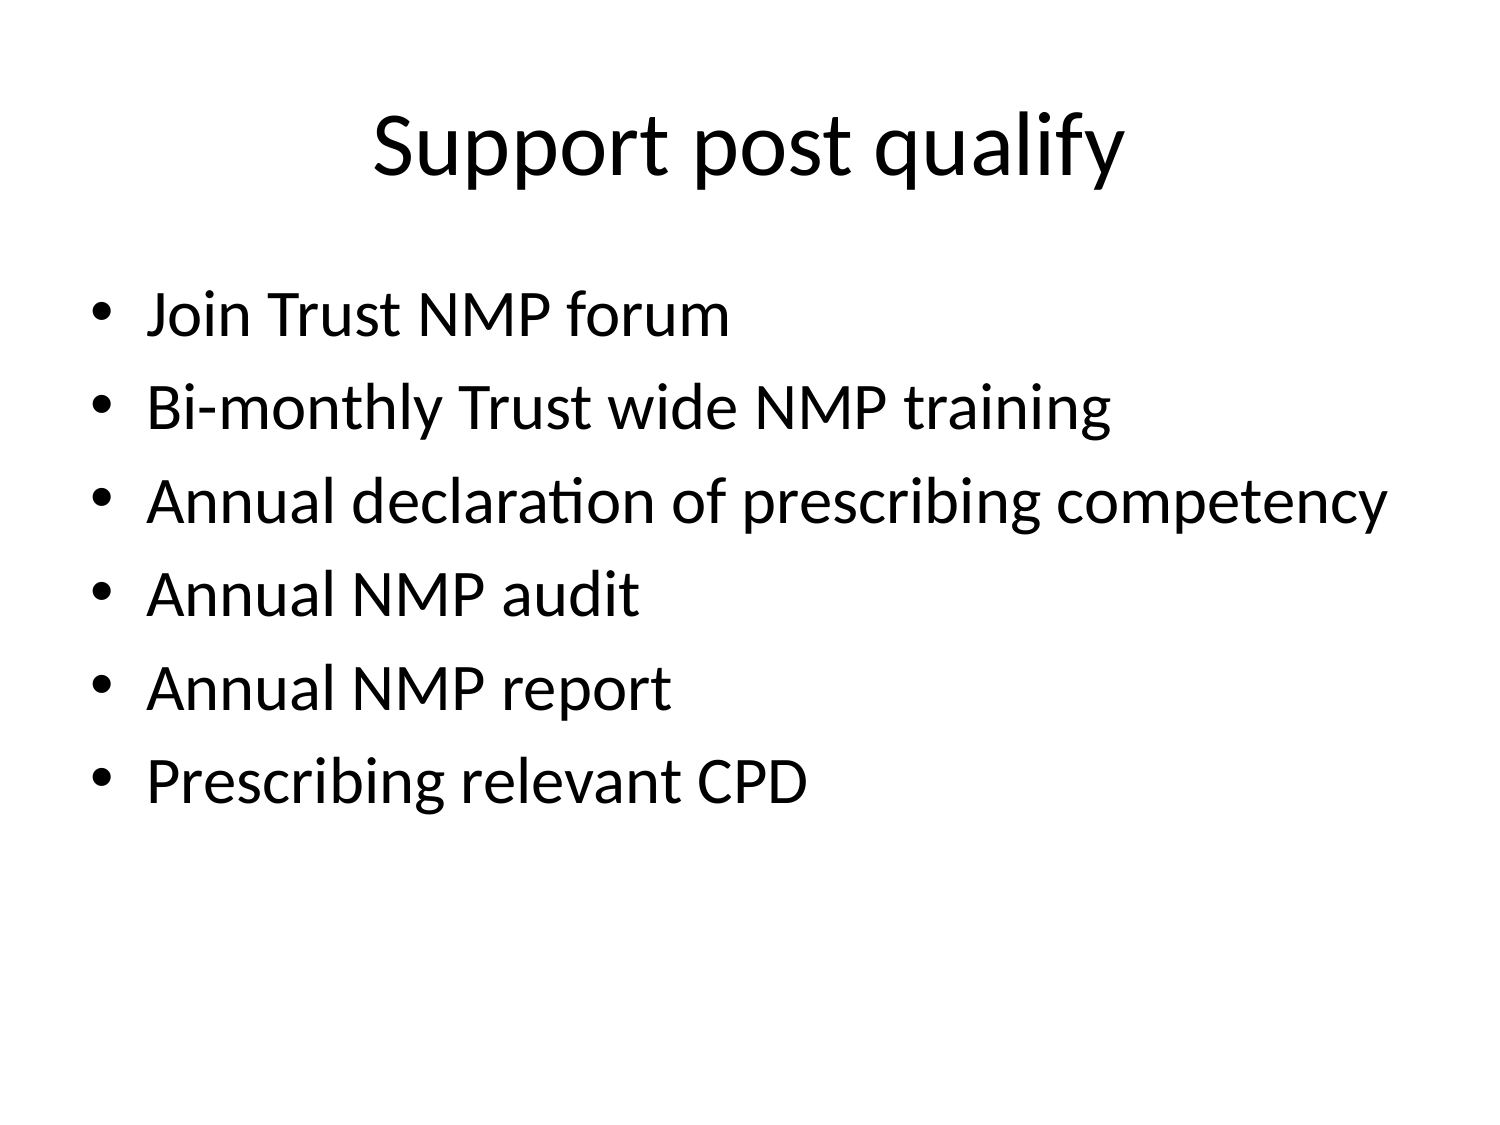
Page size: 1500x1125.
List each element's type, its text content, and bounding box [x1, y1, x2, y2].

title Support post qualify [75, 45, 1425, 233]
list Join Trust NMP forum Bi-monthly Trust wide NMP training Annual declaration of prescribing competency Annual NMP audit Annual NMP report Prescribing relevant CPD [75, 262, 1425, 1005]
